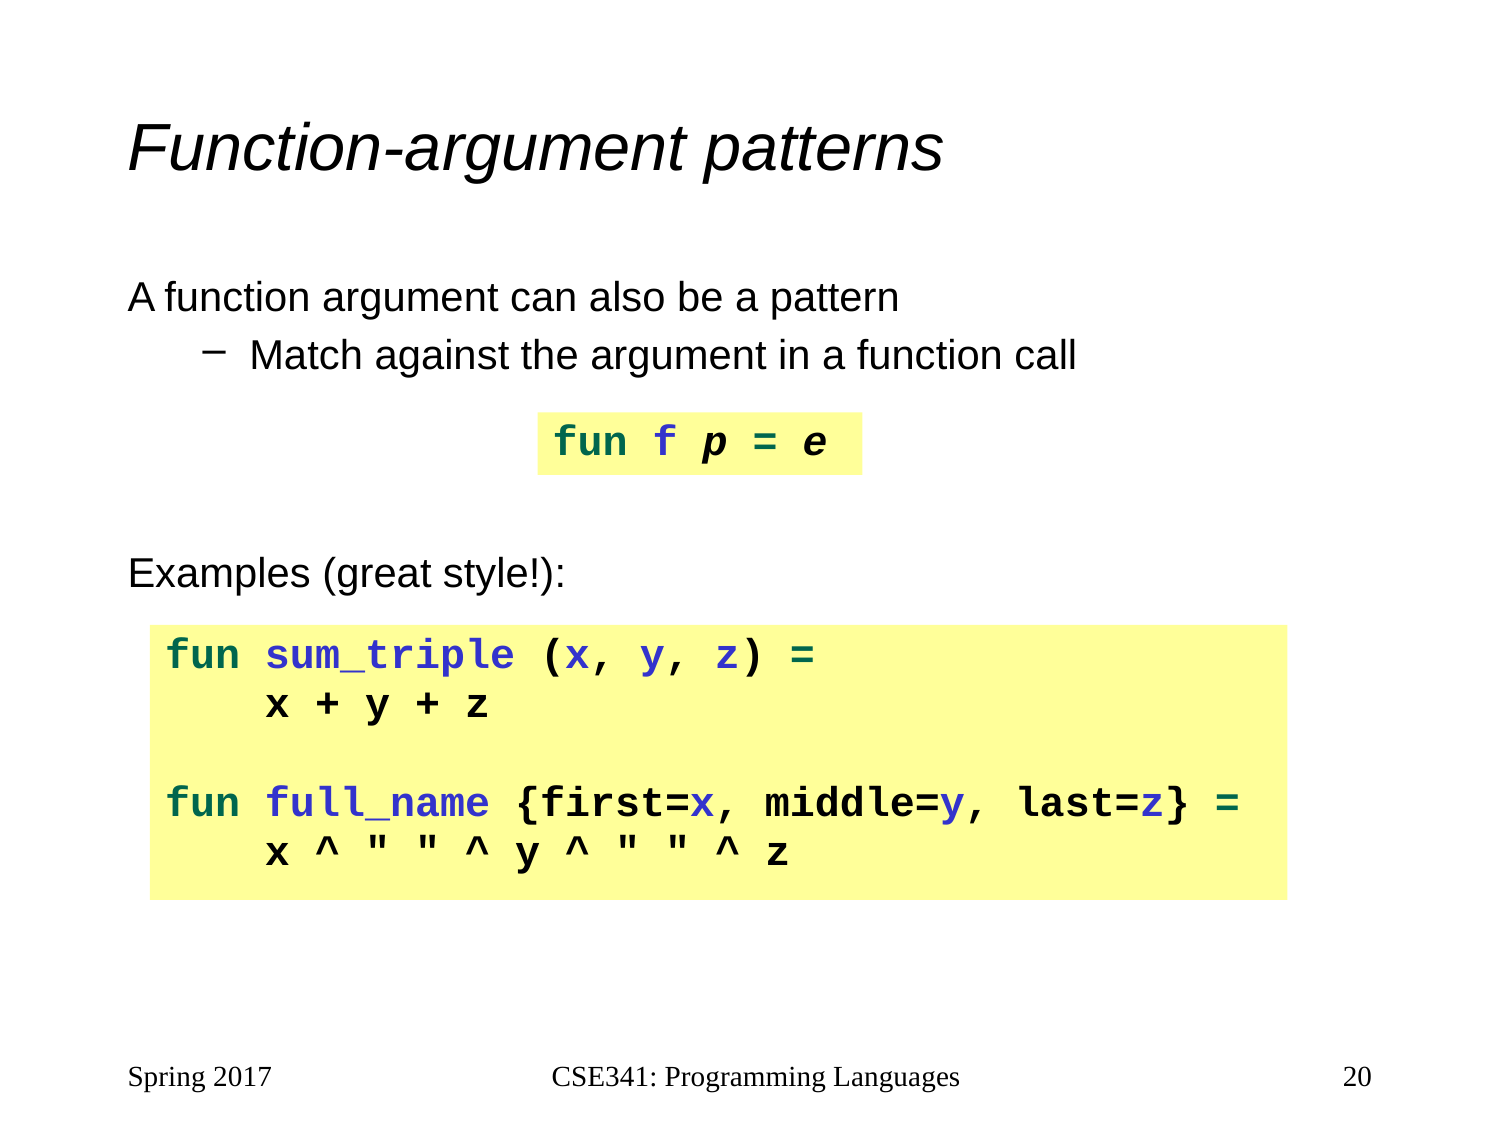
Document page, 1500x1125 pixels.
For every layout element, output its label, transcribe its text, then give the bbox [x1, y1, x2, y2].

list A function argument can also be a pattern Match against the argument in a function call Examples (great style!): [112, 262, 1388, 1001]
slide_number 20 [1074, 1049, 1388, 1125]
text_box fun f p = e [537, 412, 863, 475]
footer CSE341: Programming Languages [474, 1049, 1038, 1125]
text_box fun sum_triple (x, y, z) = x + y + z fun full_name {first=x, middle=y, last=z} = x ^ " " ^ y ^ " " ^ z [149, 624, 1288, 900]
title Function-argument patterns [112, 49, 1388, 238]
slide_number Spring 2017 [112, 1049, 426, 1125]
